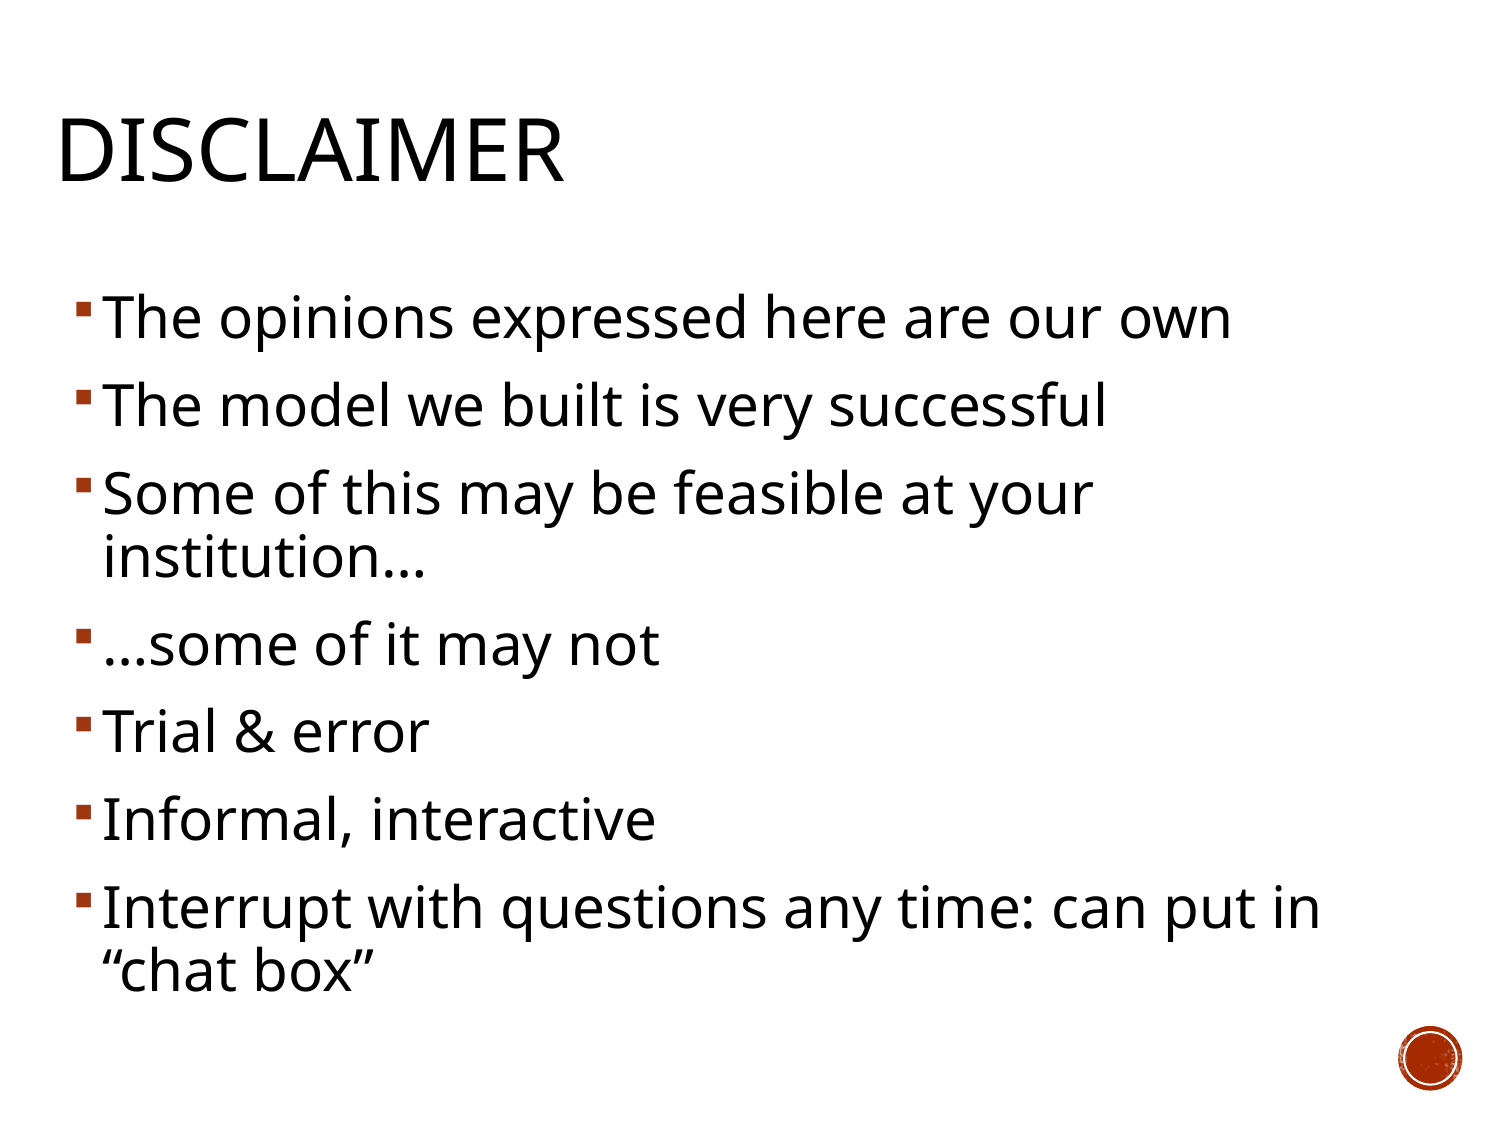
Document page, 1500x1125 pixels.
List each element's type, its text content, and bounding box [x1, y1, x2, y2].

title Disclaimer [40, 20, 1316, 285]
list The opinions expressed here are our own The model we built is very successful Some of this may be feasible at your institution… …some of it may not Trial & error Informal, interactive Interrupt with questions any time: can put in “chat box” [57, 280, 1443, 1108]
